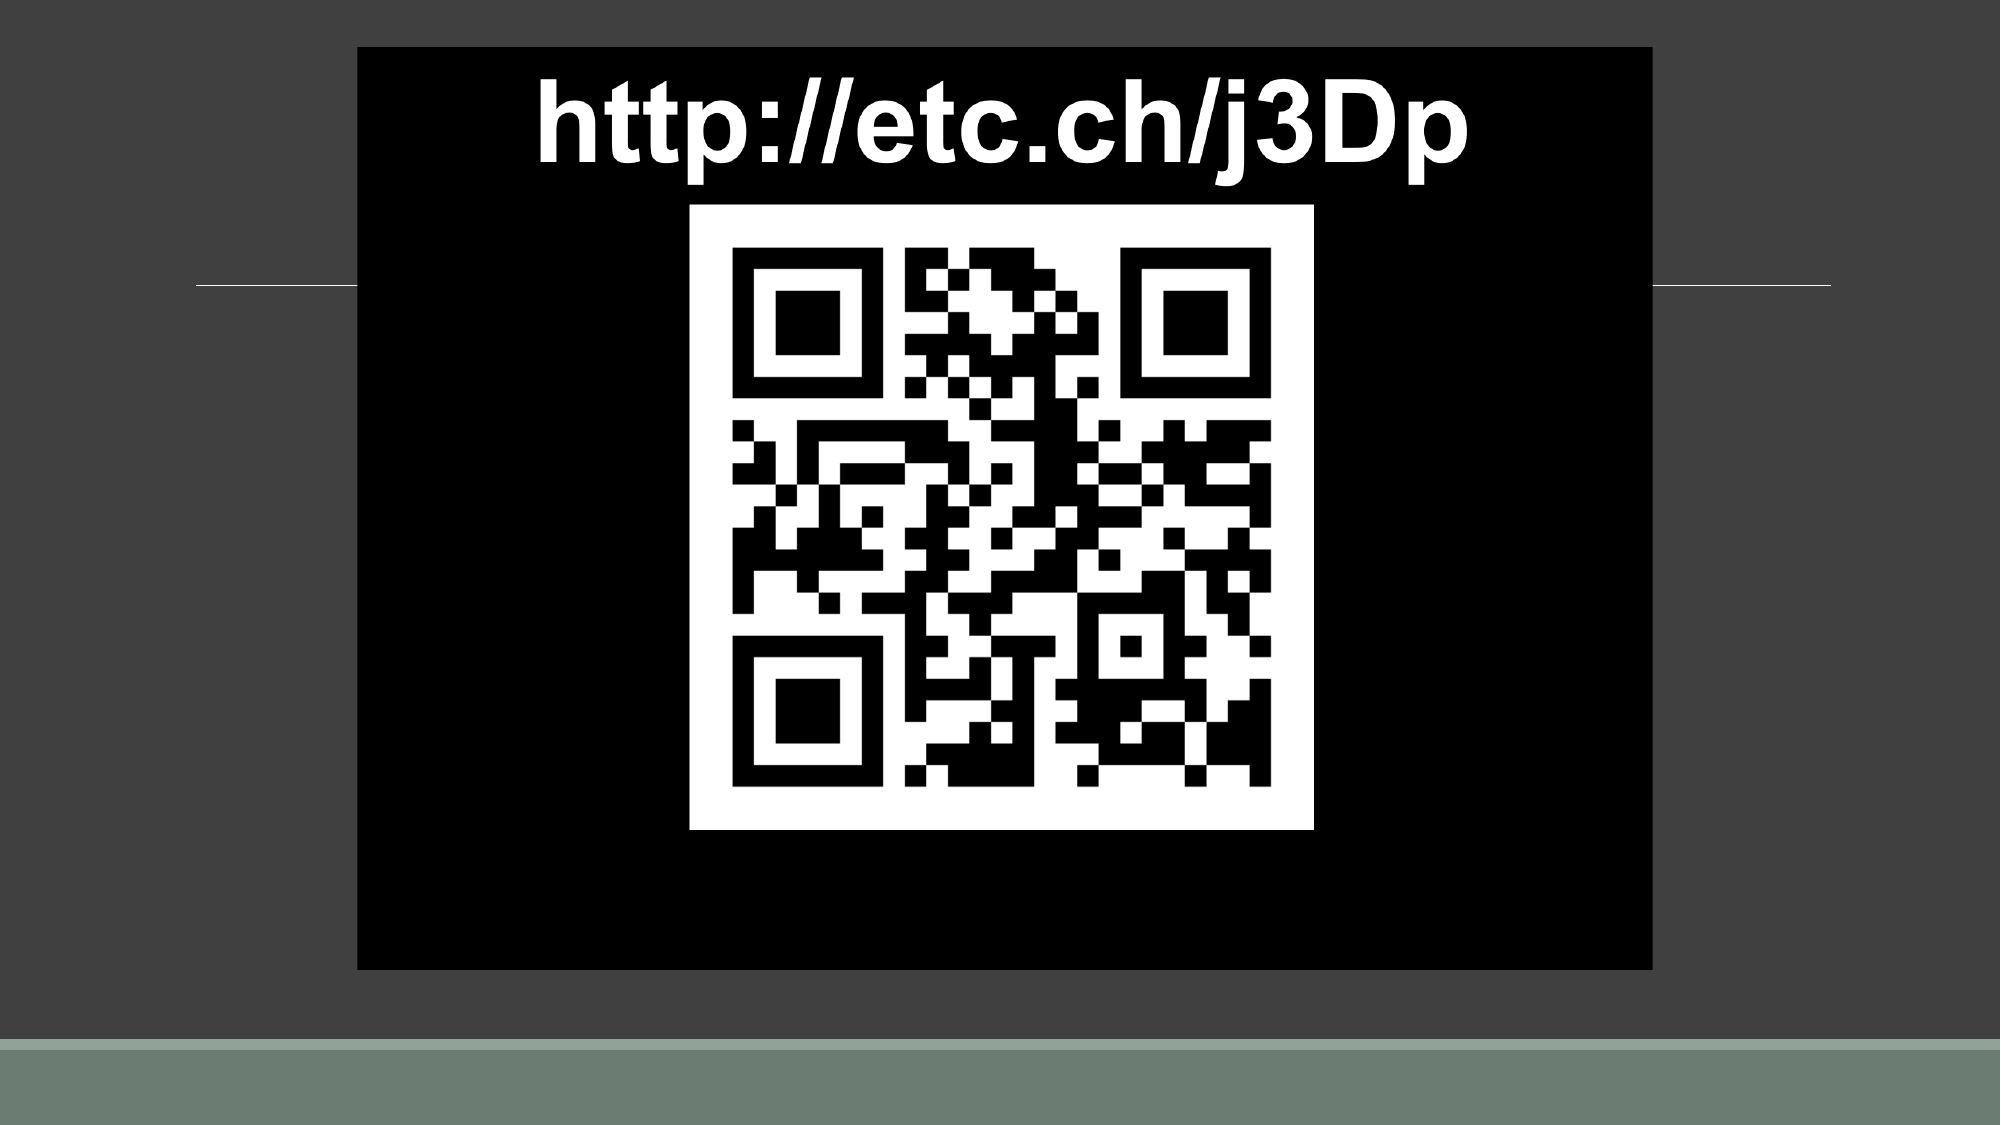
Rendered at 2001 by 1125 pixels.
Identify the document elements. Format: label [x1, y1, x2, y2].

picture [356, 46, 1654, 971]
